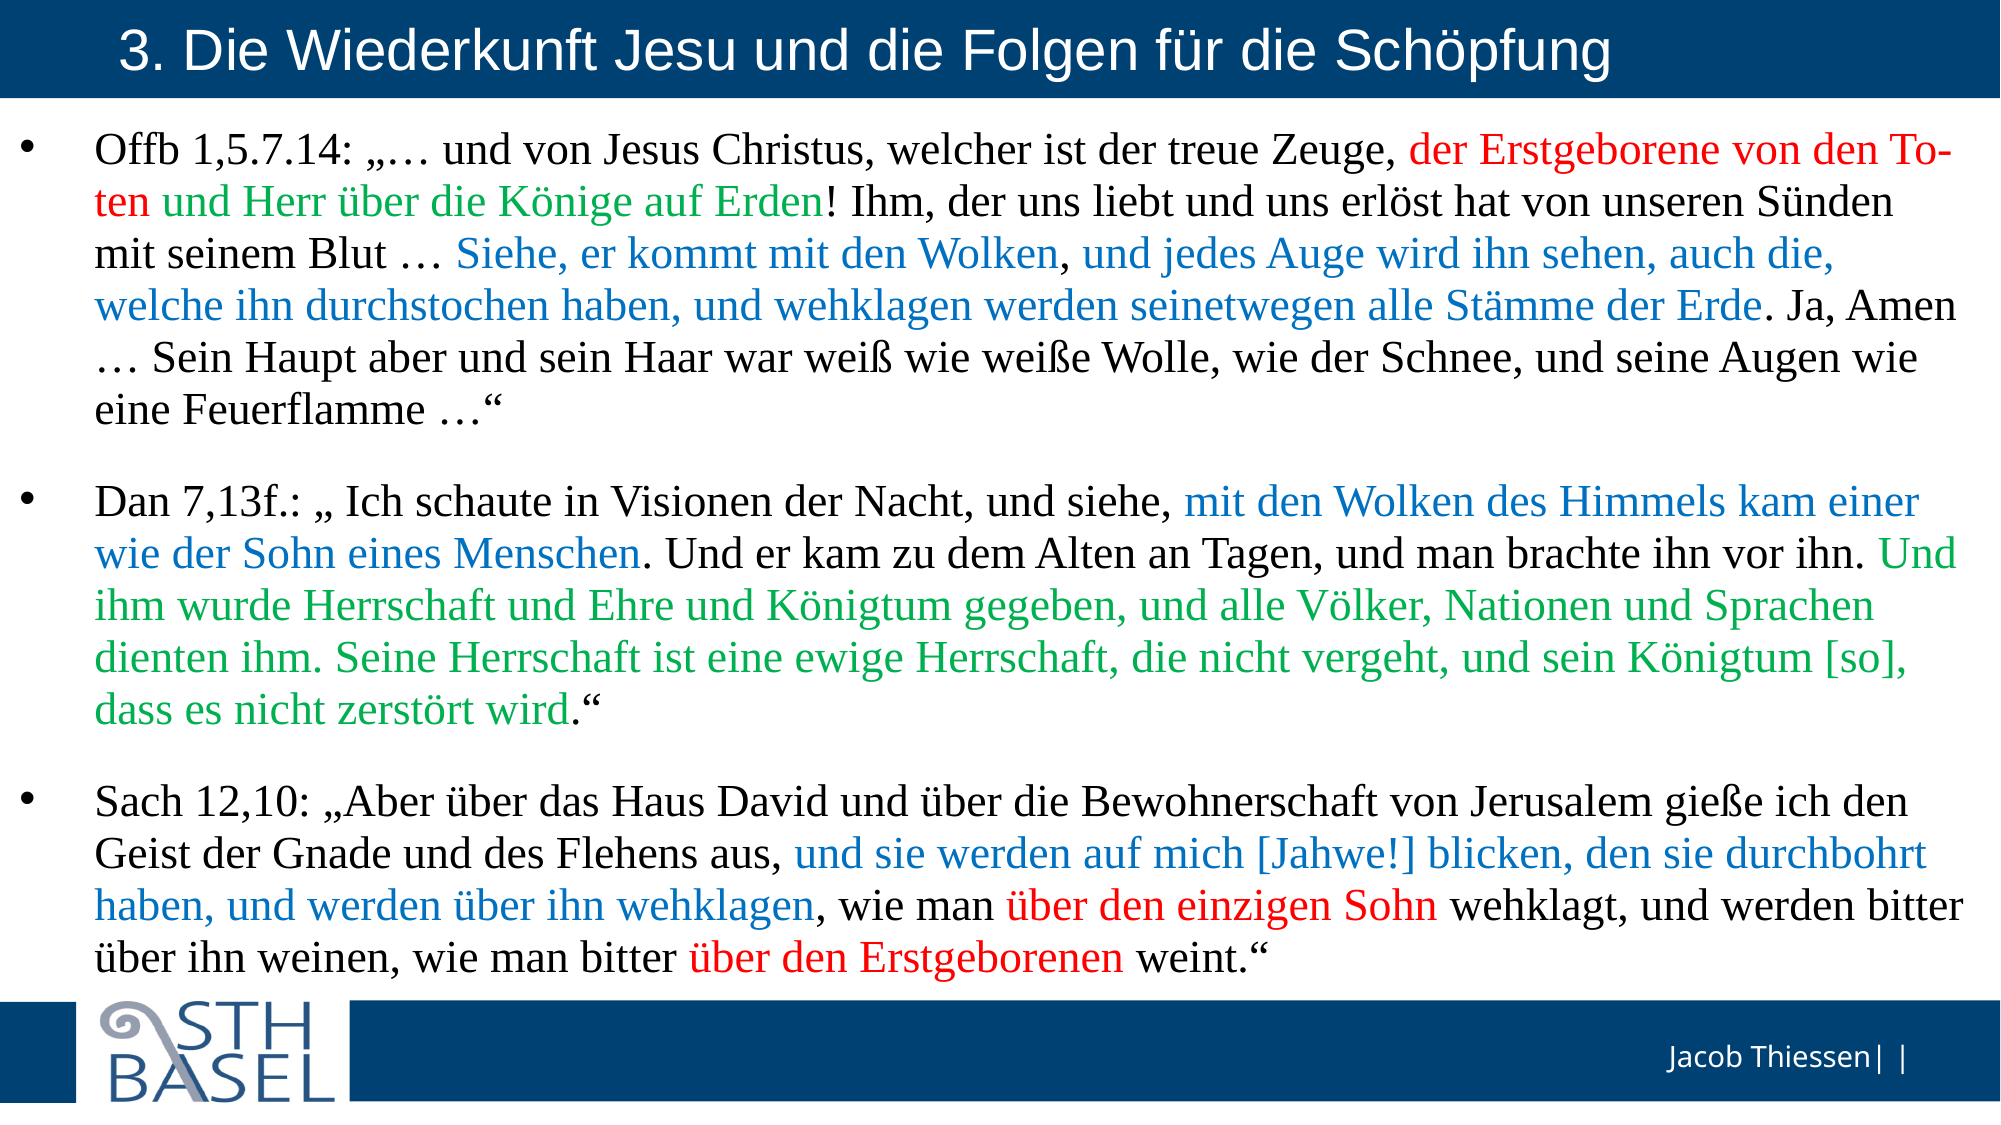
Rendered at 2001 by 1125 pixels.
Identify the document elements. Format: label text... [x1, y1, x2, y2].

picture [97, 1000, 336, 1103]
list Offb 1,5.7.14: „… und von Jesus Christus, welcher ist der treue Zeuge, der Erstgeborene von den To-ten und Herr über die Könige auf Erden! Ihm, der uns liebt und uns erlöst hat von unseren Sünden mit seinem Blut … Siehe, er kommt mit den Wolken, und jedes Auge wird ihn sehen, auch die, welche ihn durchstochen haben, und wehklagen werden seinetwegen alle Stämme der Erde. Ja, Amen … Sein Haupt aber und sein Haar war weiß wie weiße Wolle, wie der Schnee, und seine Augen wie eine Feuerflamme …“ Dan 7,13f.: „ Ich schaute in Visionen der Nacht, und siehe, mit den Wolken des Himmels kam einer wie der Sohn eines Menschen. Und er kam zu dem Alten an Tagen, und man brachte ihn vor ihn. Und ihm wurde Herrschaft und Ehre und Königtum gegeben, und alle Völker, Nationen und Sprachen dienten ihm. Seine Herrschaft ist eine ewige Herrschaft, die nicht vergeht, und sein Königtum [so], dass es nicht zerstört wird.“ Sach 12,10: „Aber über das Haus David und über die Bewohnerschaft von Jerusalem gieße ich den Geist der Gnade und des Flehens aus, und sie werden auf mich [Jahwe!] blicken, den sie durchbohrt haben, und werden über ihn wehklagen, wie man über den einzigen Sohn wehklagt, und werden bitter über ihn weinen, wie man bitter über den Erstgeborenen weint.“ [10, 112, 1975, 991]
title 3. Die Wiederkunft Jesu und die Folgen für die Schöpfung [109, 4, 1975, 93]
